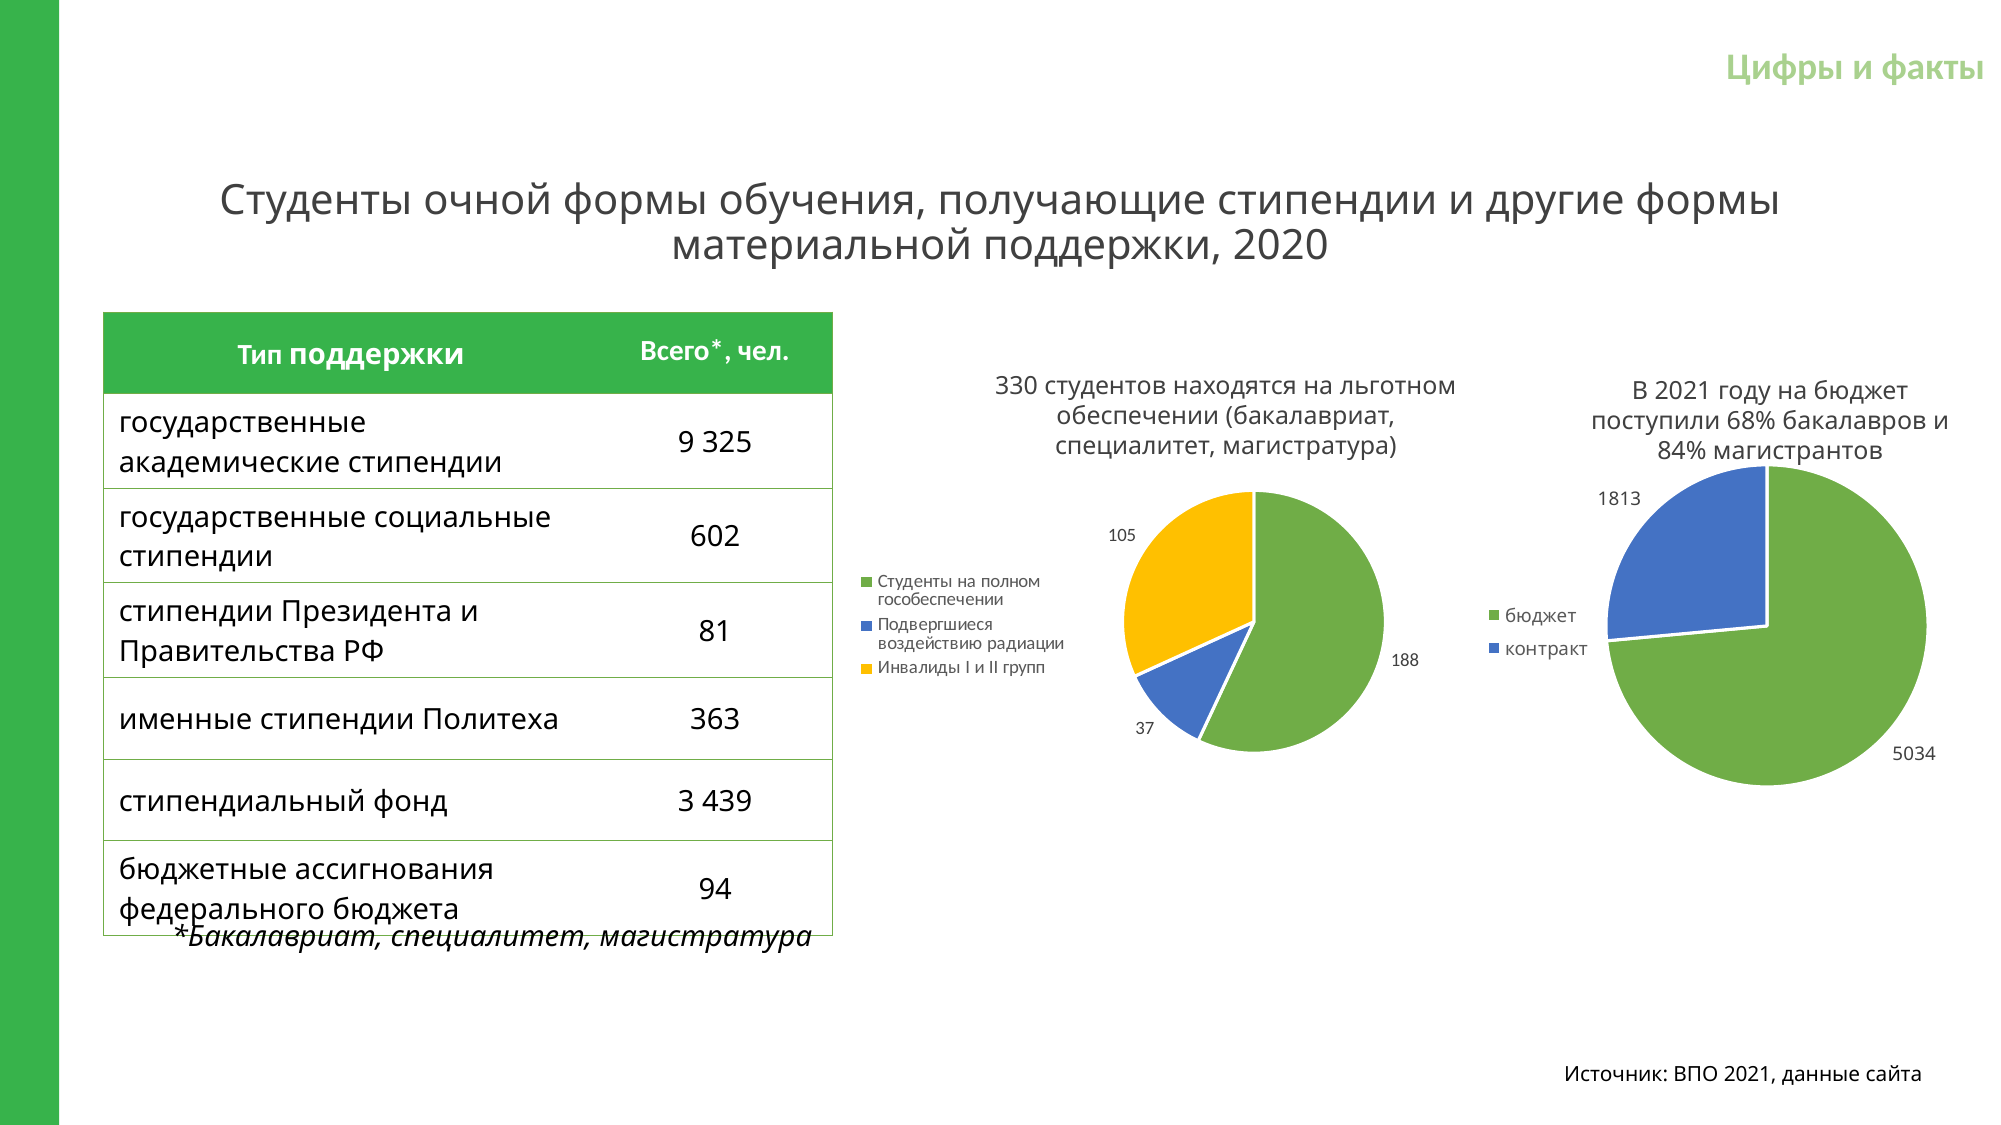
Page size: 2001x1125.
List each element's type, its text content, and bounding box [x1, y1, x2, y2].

table_cell 602 [598, 489, 832, 582]
table_cell государственные академические стипендии [104, 394, 598, 488]
table_cell 3 439 [598, 760, 832, 840]
table_cell стипендиальный фонд [104, 760, 598, 840]
table_cell 363 [598, 678, 832, 759]
title Студенты очной формы обучения, получающие стипендии и другие формы материальной поддержки, 2020 [137, 114, 1863, 333]
table_cell государственные социальные стипендии [104, 489, 598, 582]
table_cell стипендии Президента и Правительства РФ [104, 583, 598, 677]
text_box 330 студентов находятся на льготном обеспечении (бакалавриат, специалитет, магистратура) [961, 361, 1492, 450]
text_box В 2021 году на бюджет поступили 68% бакалавров и 84% магистрантов [1556, 367, 1985, 450]
text_box Источник: ВПО 2021, данные сайта [1538, 1053, 1938, 1094]
table_cell 81 [598, 583, 832, 677]
table_cell 94 [598, 841, 832, 909]
text_box [0, 0, 60, 1125]
table_cell 9 325 [598, 394, 832, 488]
chart [842, 450, 2000, 802]
table_header Всего*, чел. [598, 313, 832, 393]
table_cell бюджетные ассигнования федерального бюджета [104, 841, 598, 935]
table_cell именные стипендии Политеха [104, 678, 598, 759]
text_box Цифры и факты [1613, 34, 2000, 95]
text_box *Бакалавриат, специалитет, магистратура [157, 909, 1022, 960]
table_header Тип поддержки [104, 313, 598, 393]
